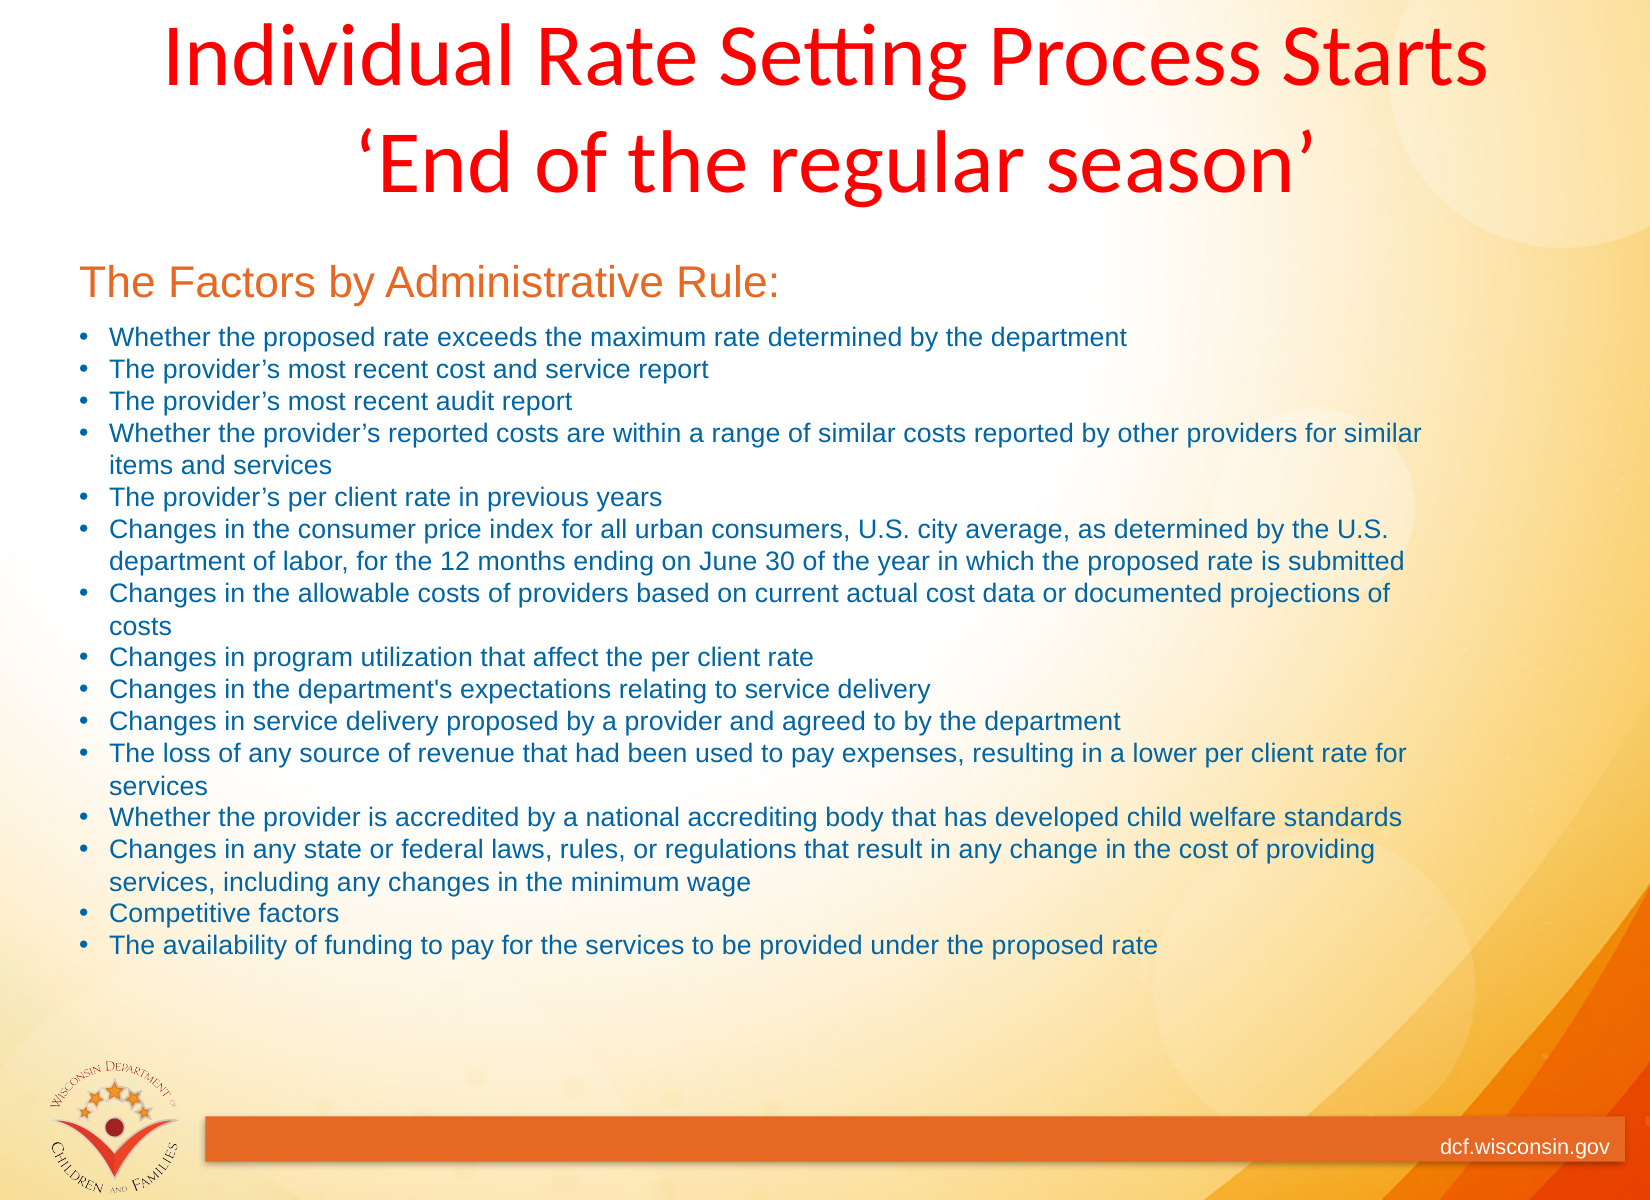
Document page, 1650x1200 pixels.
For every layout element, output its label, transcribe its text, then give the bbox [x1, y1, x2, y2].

text_box dcf.wisconsin.gov [1197, 1121, 1625, 1181]
text_box [205, 1116, 1626, 1162]
text_box Individual Rate Setting Process Starts ‘End of the regular season’ [64, 21, 1610, 185]
picture [0, 0, 1650, 1200]
text_box The Factors by Administrative Rule: Whether the proposed rate exceeds the maximum rate determined by the department The provider’s most recent cost and service report The provider’s most recent audit report Whether the provider’s reported costs are within a range of similar costs reported by other providers for similar items and services The provider’s per client rate in previous years Changes in the consumer price index for all urban consumers, U.S. city average, as determined by the U.S. department of labor, for the 12 months ending on June 30 of the year in which the proposed rate is submitted Changes in the allowable costs of providers based on current actual cost data or documented projections of costs Changes in program utilization that affect the per client rate Changes in the department's expectations relating to service delivery Changes in service delivery proposed by a provider and agreed to by the department The loss of any source of revenue that had been used to pay expenses, resulting in a lower per client rate for services Whether the provider is accredited by a national accrediting body that has developed child welfare standards Changes in any state or federal laws, rules, or regulations that result in any change in the cost of providing services, including any changes in the minimum wage Competitive factors The availability of funding to pay for the services to be provided under the proposed rate [64, 246, 1472, 995]
